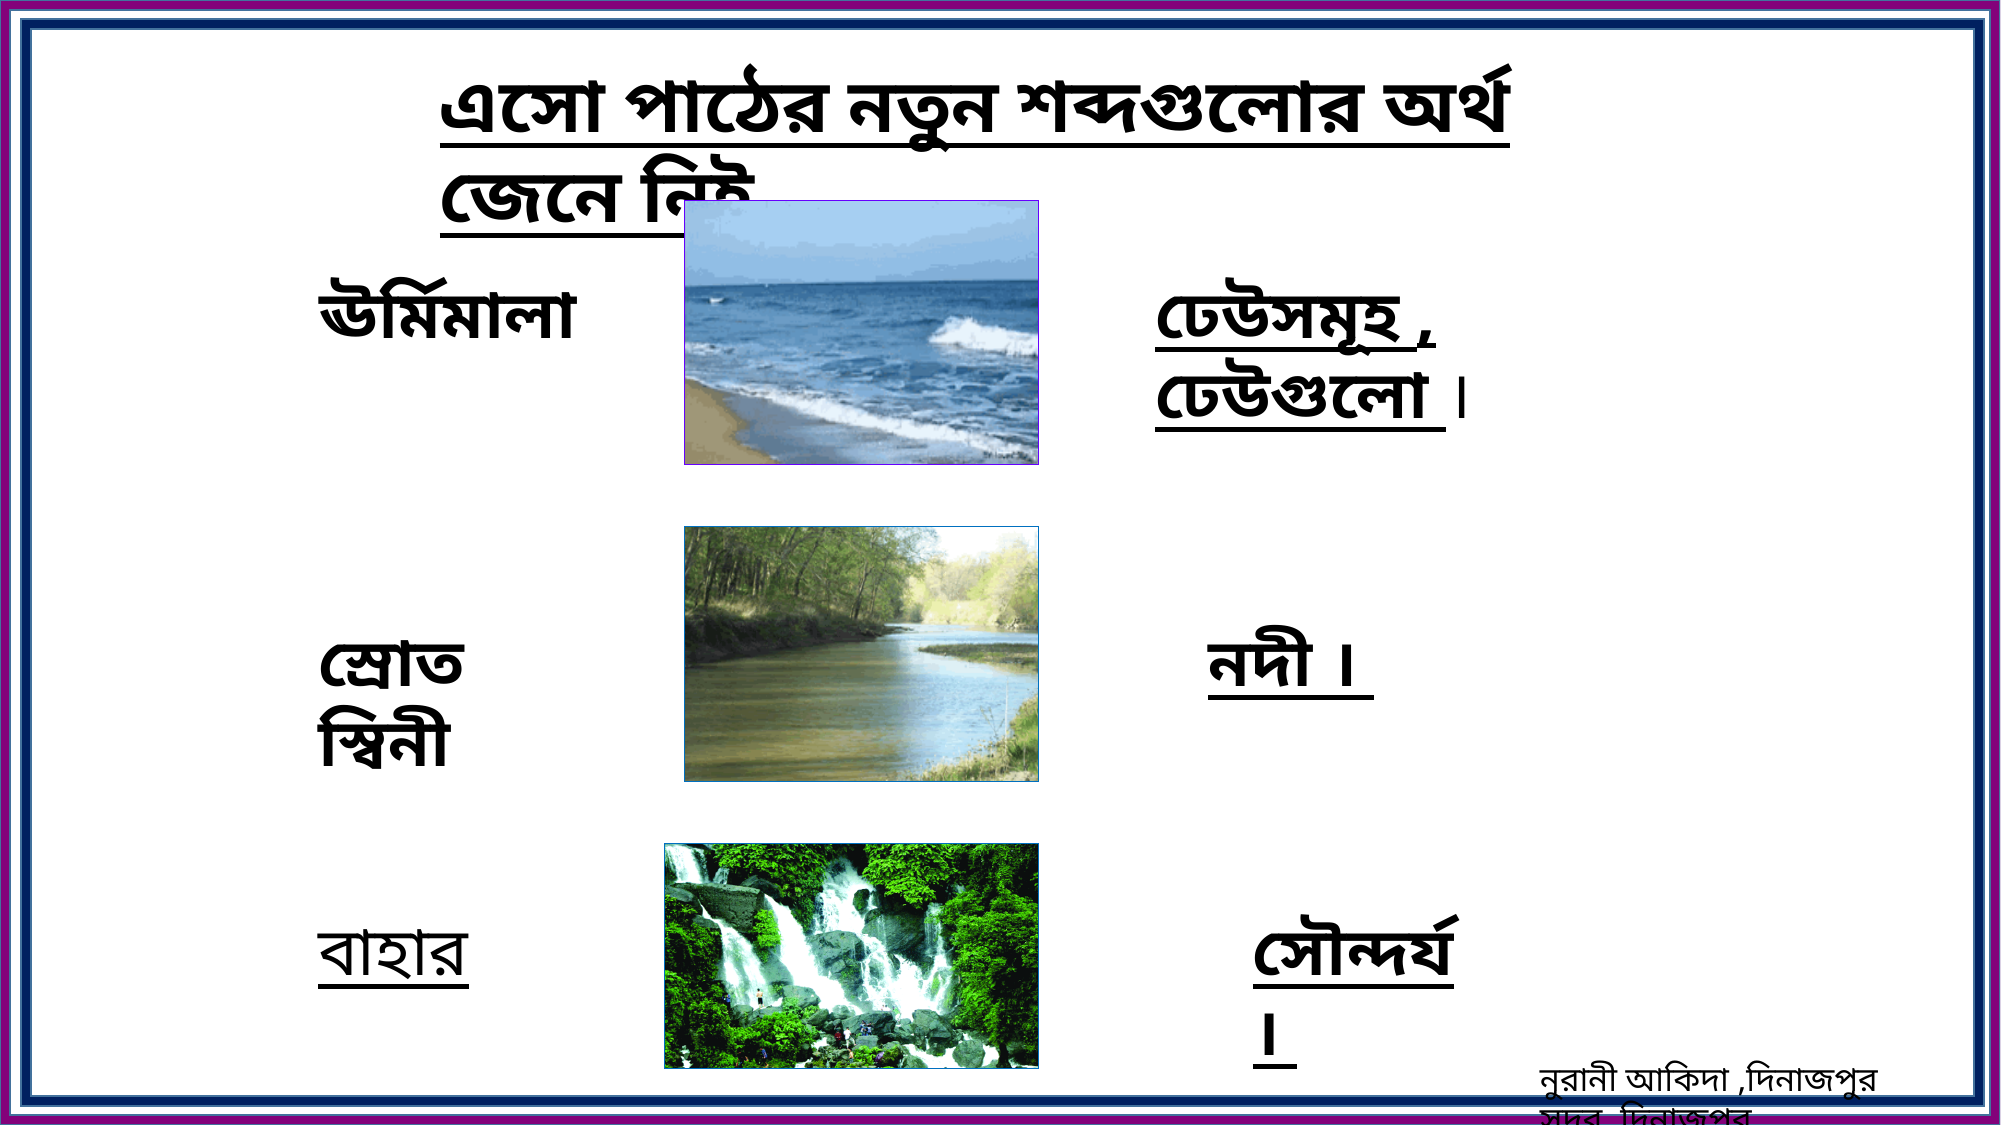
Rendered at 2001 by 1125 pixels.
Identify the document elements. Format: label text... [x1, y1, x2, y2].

text_box স্রোতস্বিনী [303, 612, 546, 788]
text_box সৌন্দর্য । [1238, 901, 1476, 1077]
picture [684, 526, 1039, 782]
text_box এসো পাঠের নতুন শব্দগুলোর অর্থ জেনে নিই [424, 50, 1541, 246]
picture [684, 199, 1039, 465]
picture [664, 843, 1039, 1069]
text_box ঊর্মিমালা [304, 264, 601, 359]
text_box নদী । [1193, 612, 1521, 708]
text_box ঢেউসমূহ , ঢেউগুলো । [1140, 264, 1643, 439]
text_box বাহার [303, 901, 498, 997]
